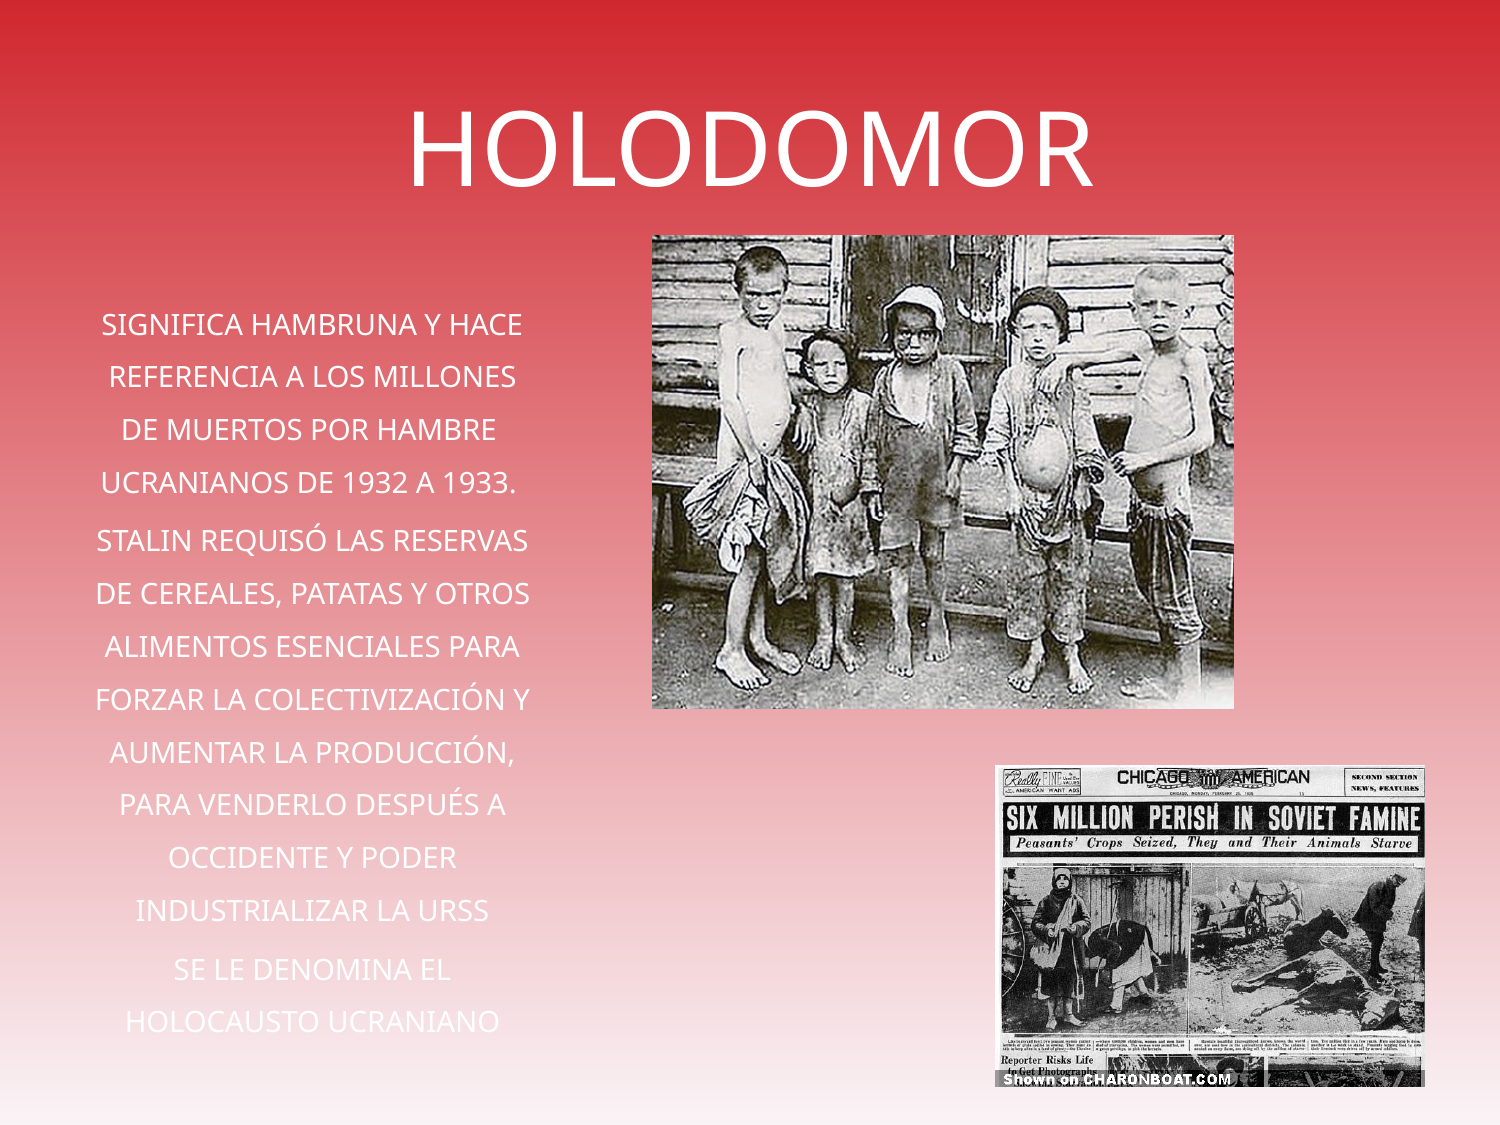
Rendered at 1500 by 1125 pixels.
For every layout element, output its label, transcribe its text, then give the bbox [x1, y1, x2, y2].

picture [995, 765, 1426, 1087]
picture [652, 235, 1234, 710]
title HOLODOMOR [75, 75, 1425, 263]
list SIGNIFICA HAMBRUNA Y HACE REFERENCIA A LOS MILLONES DE MUERTOS POR HAMBRE UCRANIANOS DE 1932 A 1933. STALIN REQUISÓ LAS RESERVAS DE CEREALES, PATATAS Y OTROS ALIMENTOS ESENCIALES PARA FORZAR LA COLECTIVIZACIÓN Y AUMENTAR LA PRODUCCIÓN, PARA VENDERLO DESPUÉS A OCCIDENTE Y PODER INDUSTRIALIZAR LA URSS SE LE DENOMINA EL HOLOCAUSTO UCRANIANO [75, 262, 551, 1065]
